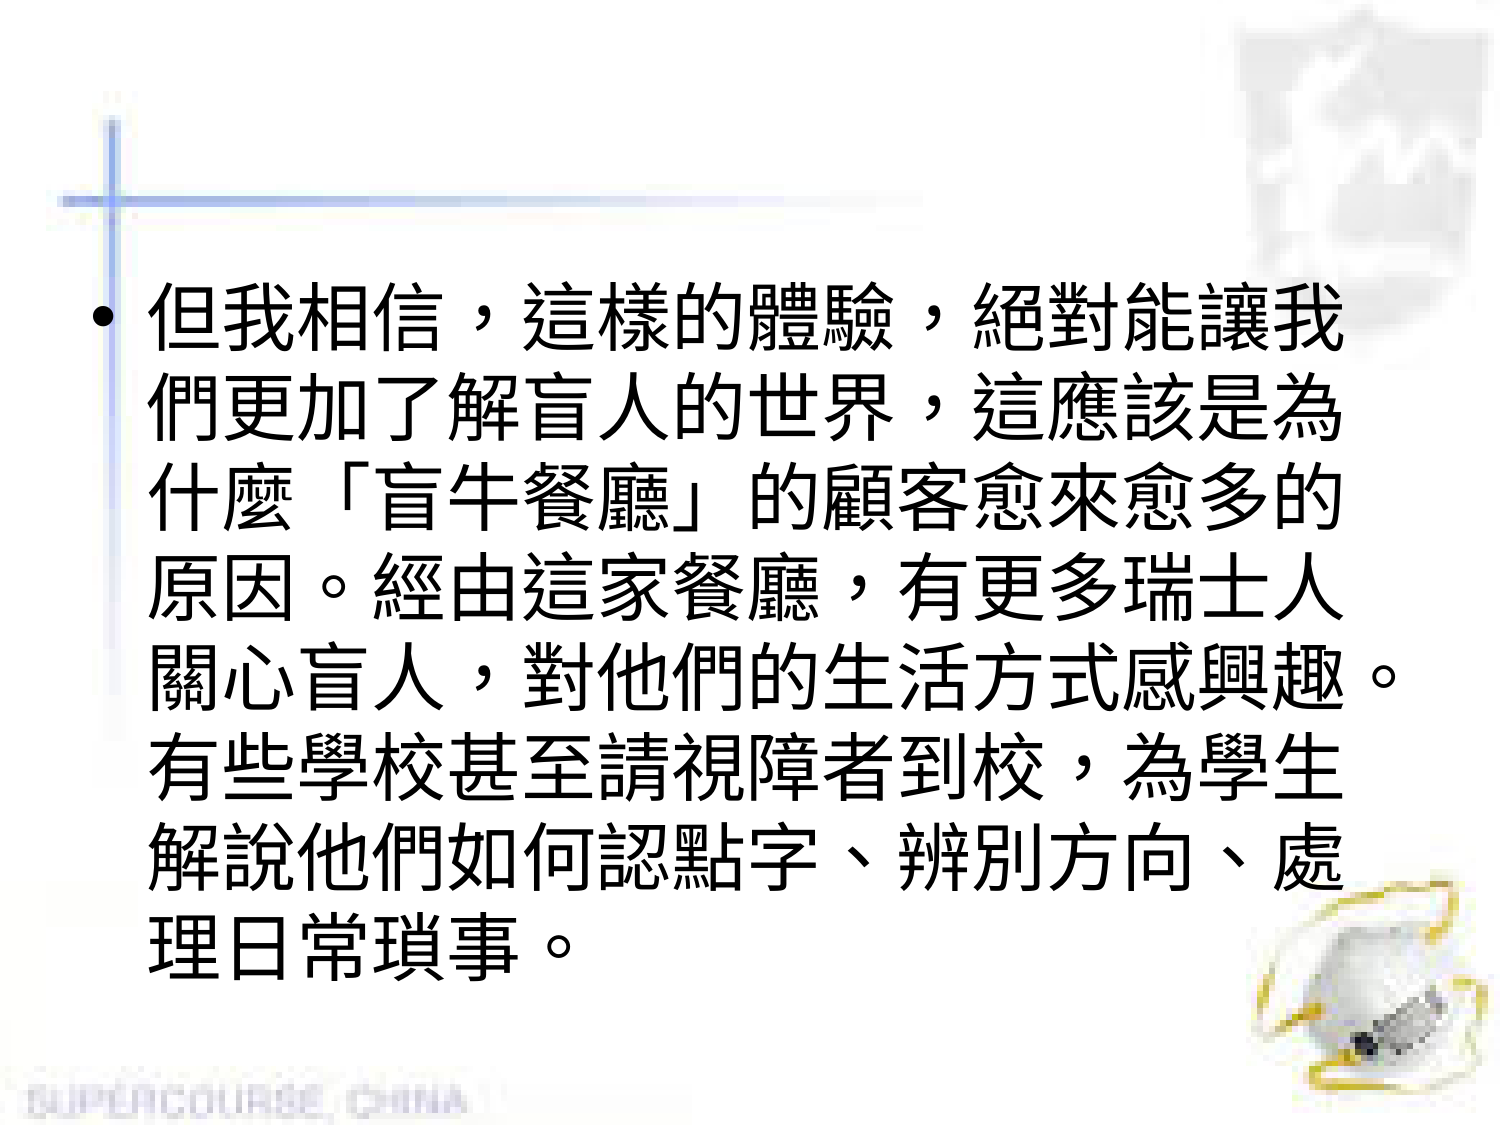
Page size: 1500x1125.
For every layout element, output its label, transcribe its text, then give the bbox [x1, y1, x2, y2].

list 但我相信，這樣的體驗，絕對能讓我們更加了解盲人的世界，這應該是為什麼「盲牛餐廳」的顧客愈來愈多的原因。經由這家餐廳，有更多瑞士人關心盲人，對他們的生活方式感興趣。有些學校甚至請視障者到校，為學生解說他們如何認點字、辨別方向、處理日常瑣事。 [75, 262, 1425, 1005]
picture [0, 0, 1500, 1125]
title [75, 45, 1425, 233]
